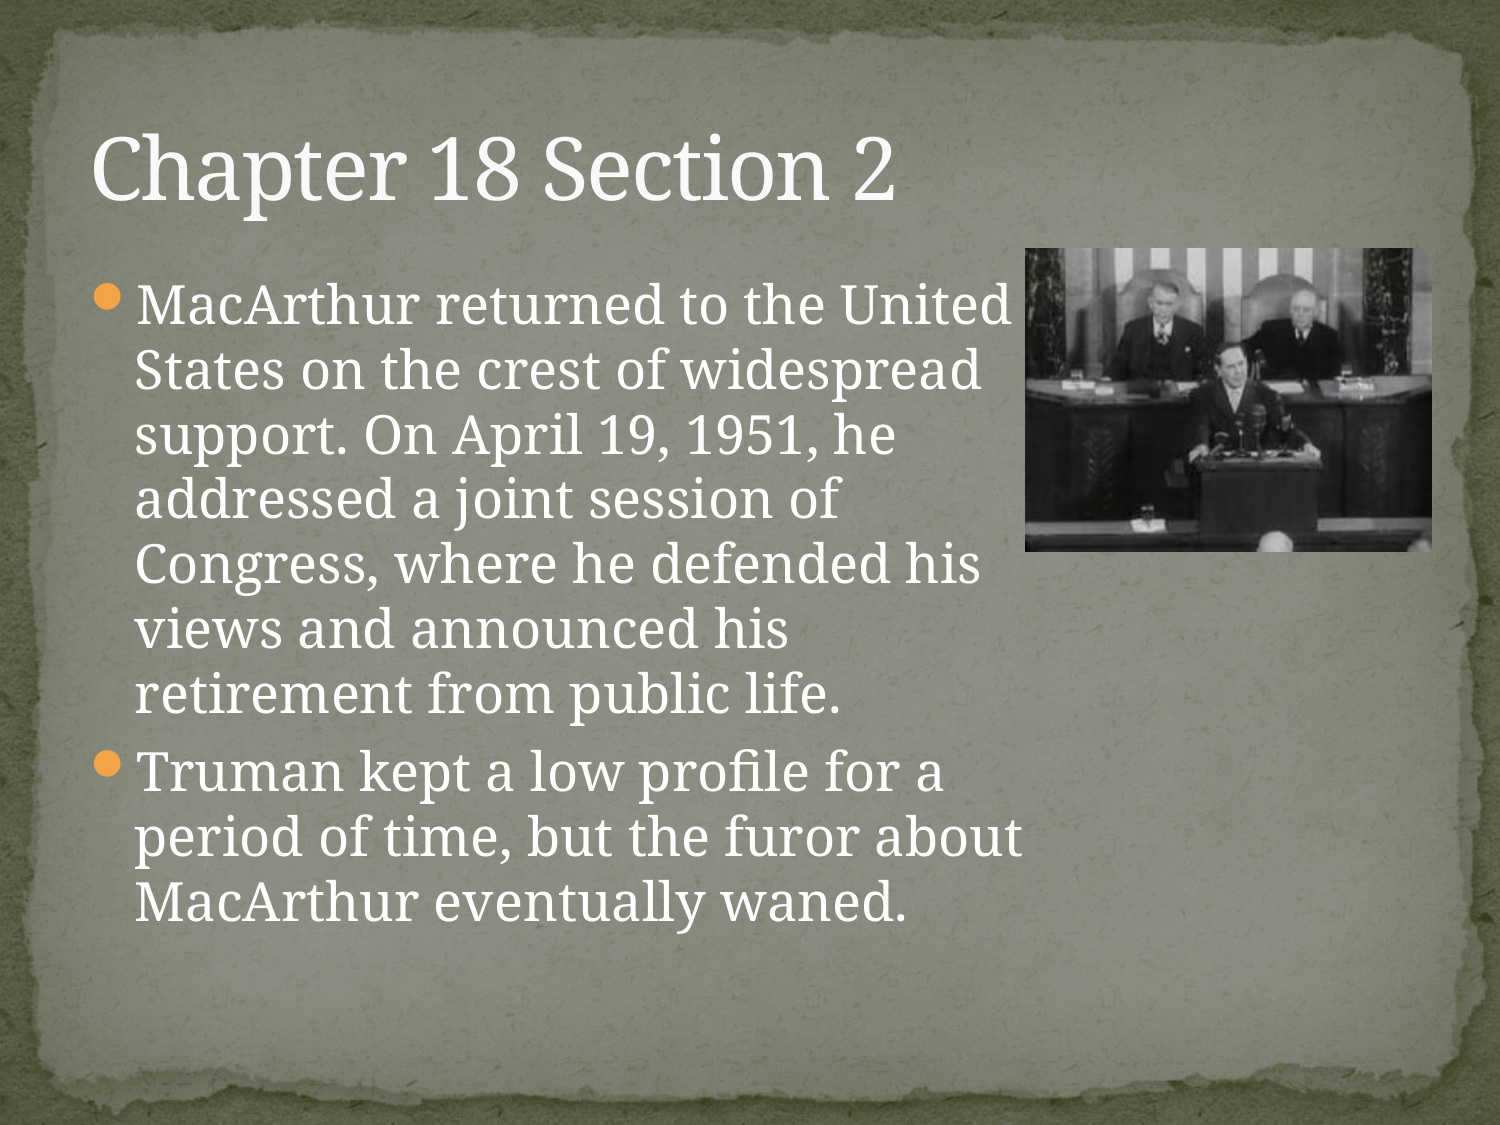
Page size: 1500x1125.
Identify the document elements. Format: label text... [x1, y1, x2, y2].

list MacArthur returned to the United States on the crest of widespread support. On April 19, 1951, he addressed a joint session of Congress, where he defended his views and announced his retirement from public life. Truman kept a low profile for a period of time, but the furor about MacArthur eventually waned. [74, 262, 1051, 1006]
picture [1025, 248, 1432, 552]
title Chapter 18 Section 2 [74, 24, 1425, 225]
